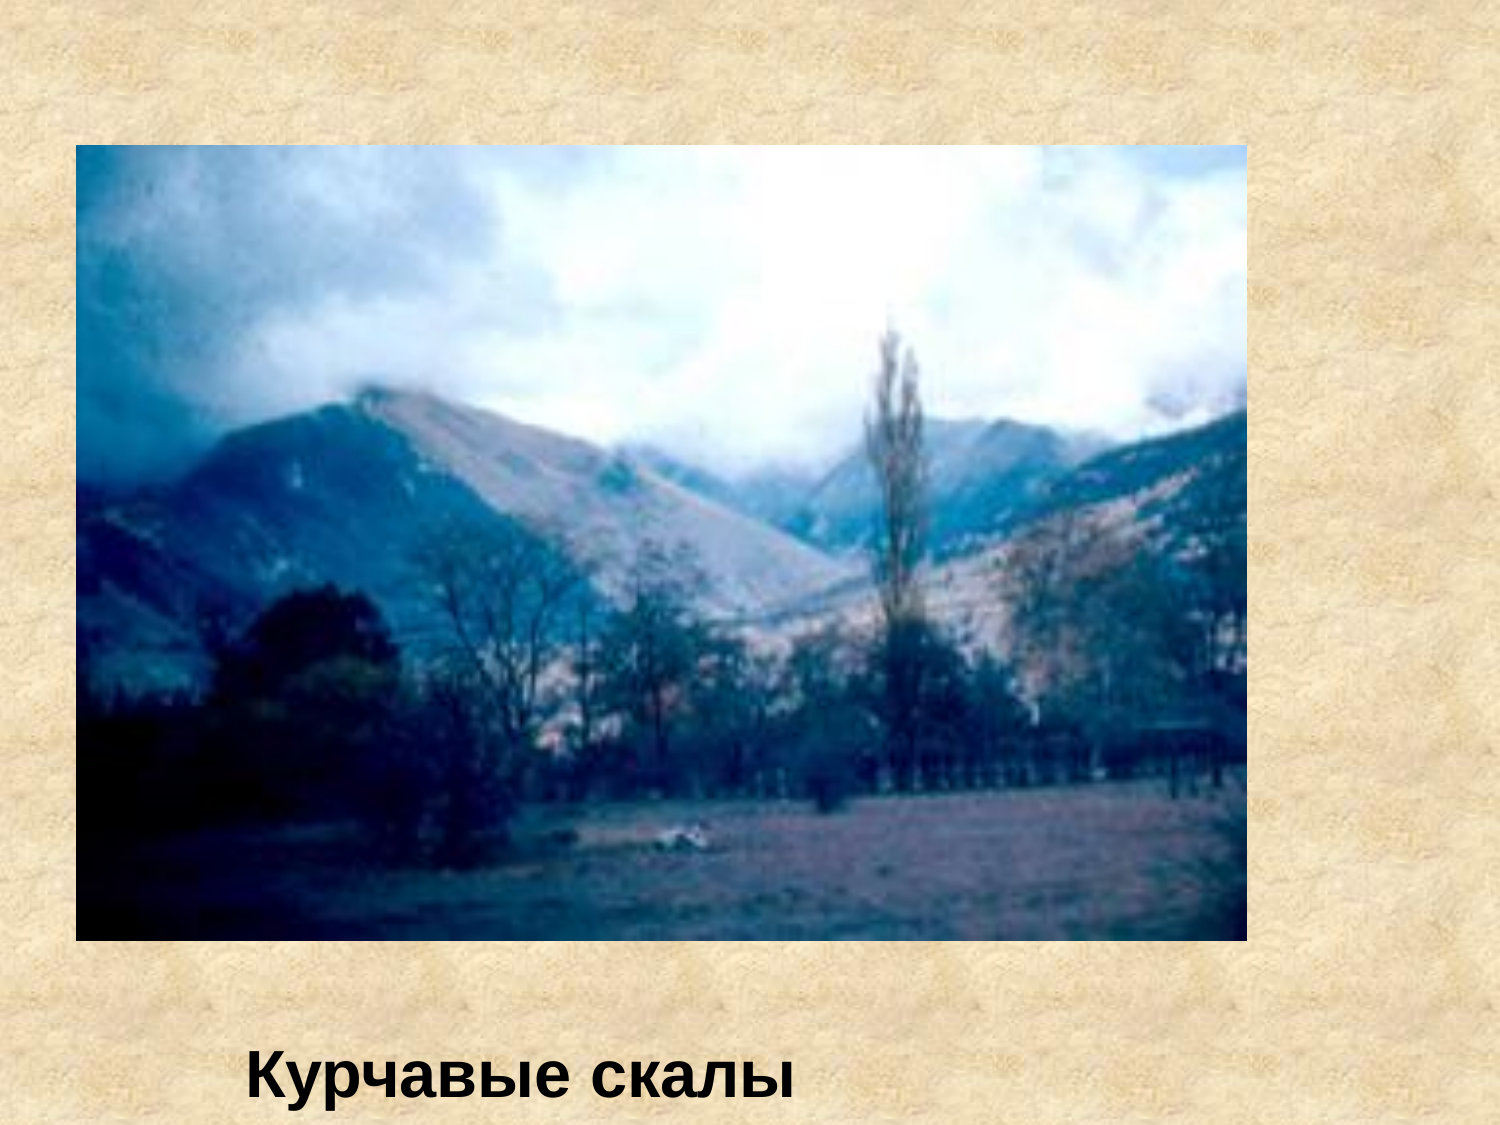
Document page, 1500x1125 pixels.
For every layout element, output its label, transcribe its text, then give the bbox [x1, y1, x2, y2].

picture [0, 0, 1500, 1125]
text_box Курчавые скалы [230, 1023, 927, 1118]
